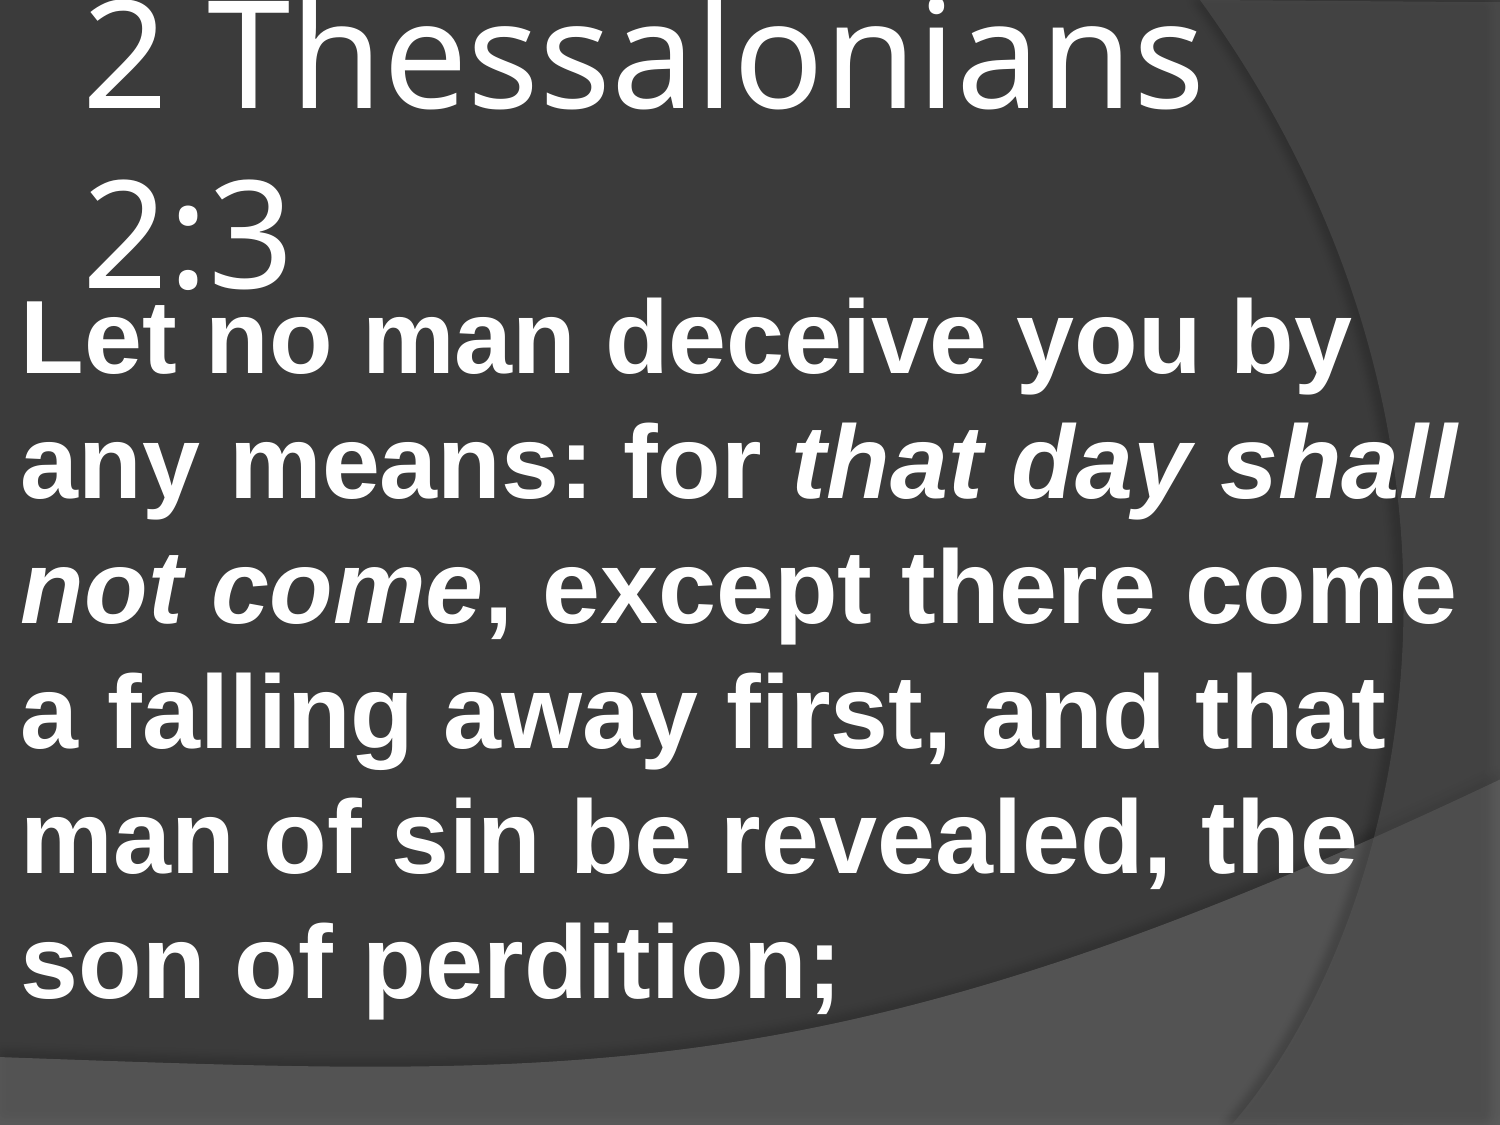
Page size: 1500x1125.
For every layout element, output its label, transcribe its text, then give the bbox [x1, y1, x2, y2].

list Let no man deceive you by any means: for that day shall not come, except there come a falling away first, and that man of sin be revealed, the son of perdition; [0, 262, 1488, 1125]
title 2 Thessalonians 2:3 [75, 45, 1438, 233]
